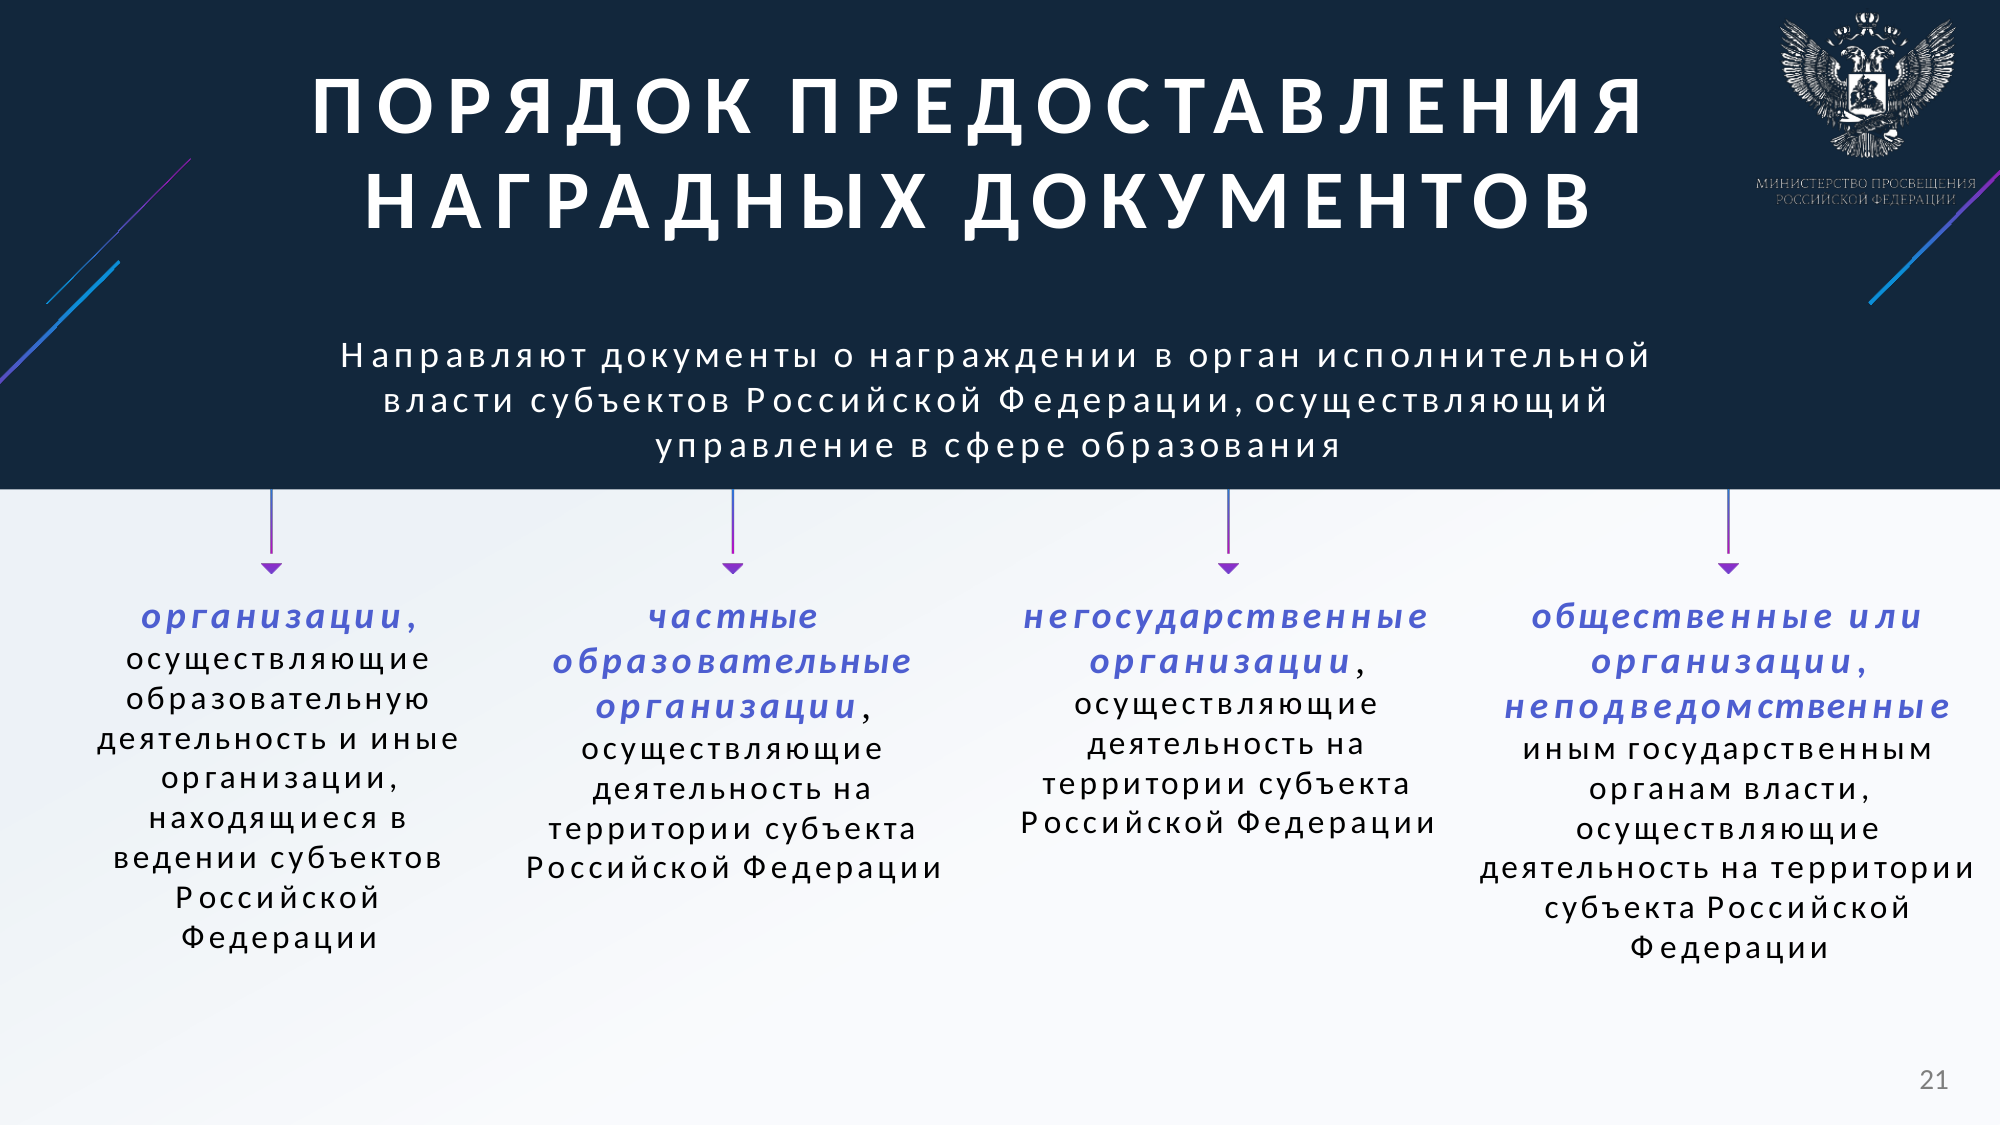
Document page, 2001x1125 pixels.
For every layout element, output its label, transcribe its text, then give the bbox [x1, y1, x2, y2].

text_box [46, 157, 191, 304]
text_box Направляют документы о награждении в орган исполнительной власти субъектов Российской Федерации, осуществляющий управление в сфере образования [332, 329, 1661, 465]
text_box [1218, 489, 1239, 574]
text_box [0, 259, 121, 385]
text_box общественные или организации, неподведомственные иным государственным органам власти, осуществляющие деятельность на территории субъекта Российской Федерации [1473, 590, 1984, 966]
text_box негосударственные организации, осуществляющие деятельность на территории субъекта Российской Федерации [1013, 590, 1441, 841]
text_box частные образовательные организации, осуществляющие деятельность на территории субъекта Российской Федерации [518, 590, 947, 886]
slide_number 21 [1919, 1044, 1953, 1125]
text_box [0, 490, 2000, 1125]
text_box [1868, 168, 2000, 305]
text_box [722, 489, 744, 574]
text_box [261, 489, 282, 574]
text_box ПОРЯДОК ПРЕДОСТАВЛЕНИЯ НАГРАДНЫХ ДОКУМЕНТОВ [294, 54, 1660, 245]
text_box организации, осуществляющие образовательную деятельность и иные организации, находящиеся в ведении субъектов Российской Федерации [92, 590, 465, 956]
text_box [0, 0, 2000, 490]
text_box [1718, 489, 1739, 574]
text_box [1756, 8, 1976, 206]
